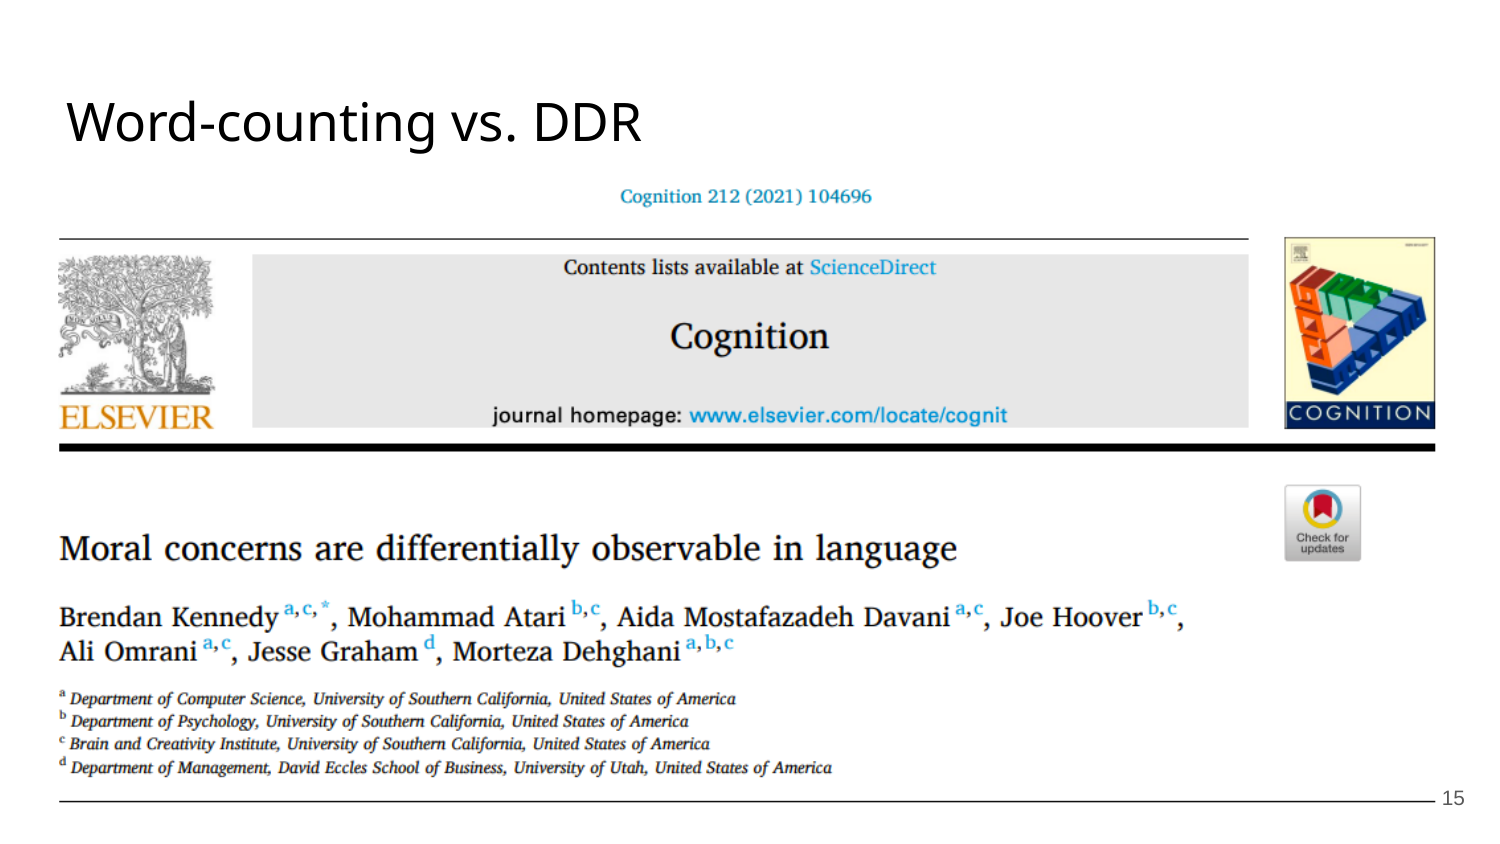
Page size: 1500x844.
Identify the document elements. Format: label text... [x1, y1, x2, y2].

slide_number ‹#› [1389, 764, 1480, 830]
picture [58, 179, 1442, 813]
title Word-counting vs. DDR [51, 72, 1449, 167]
